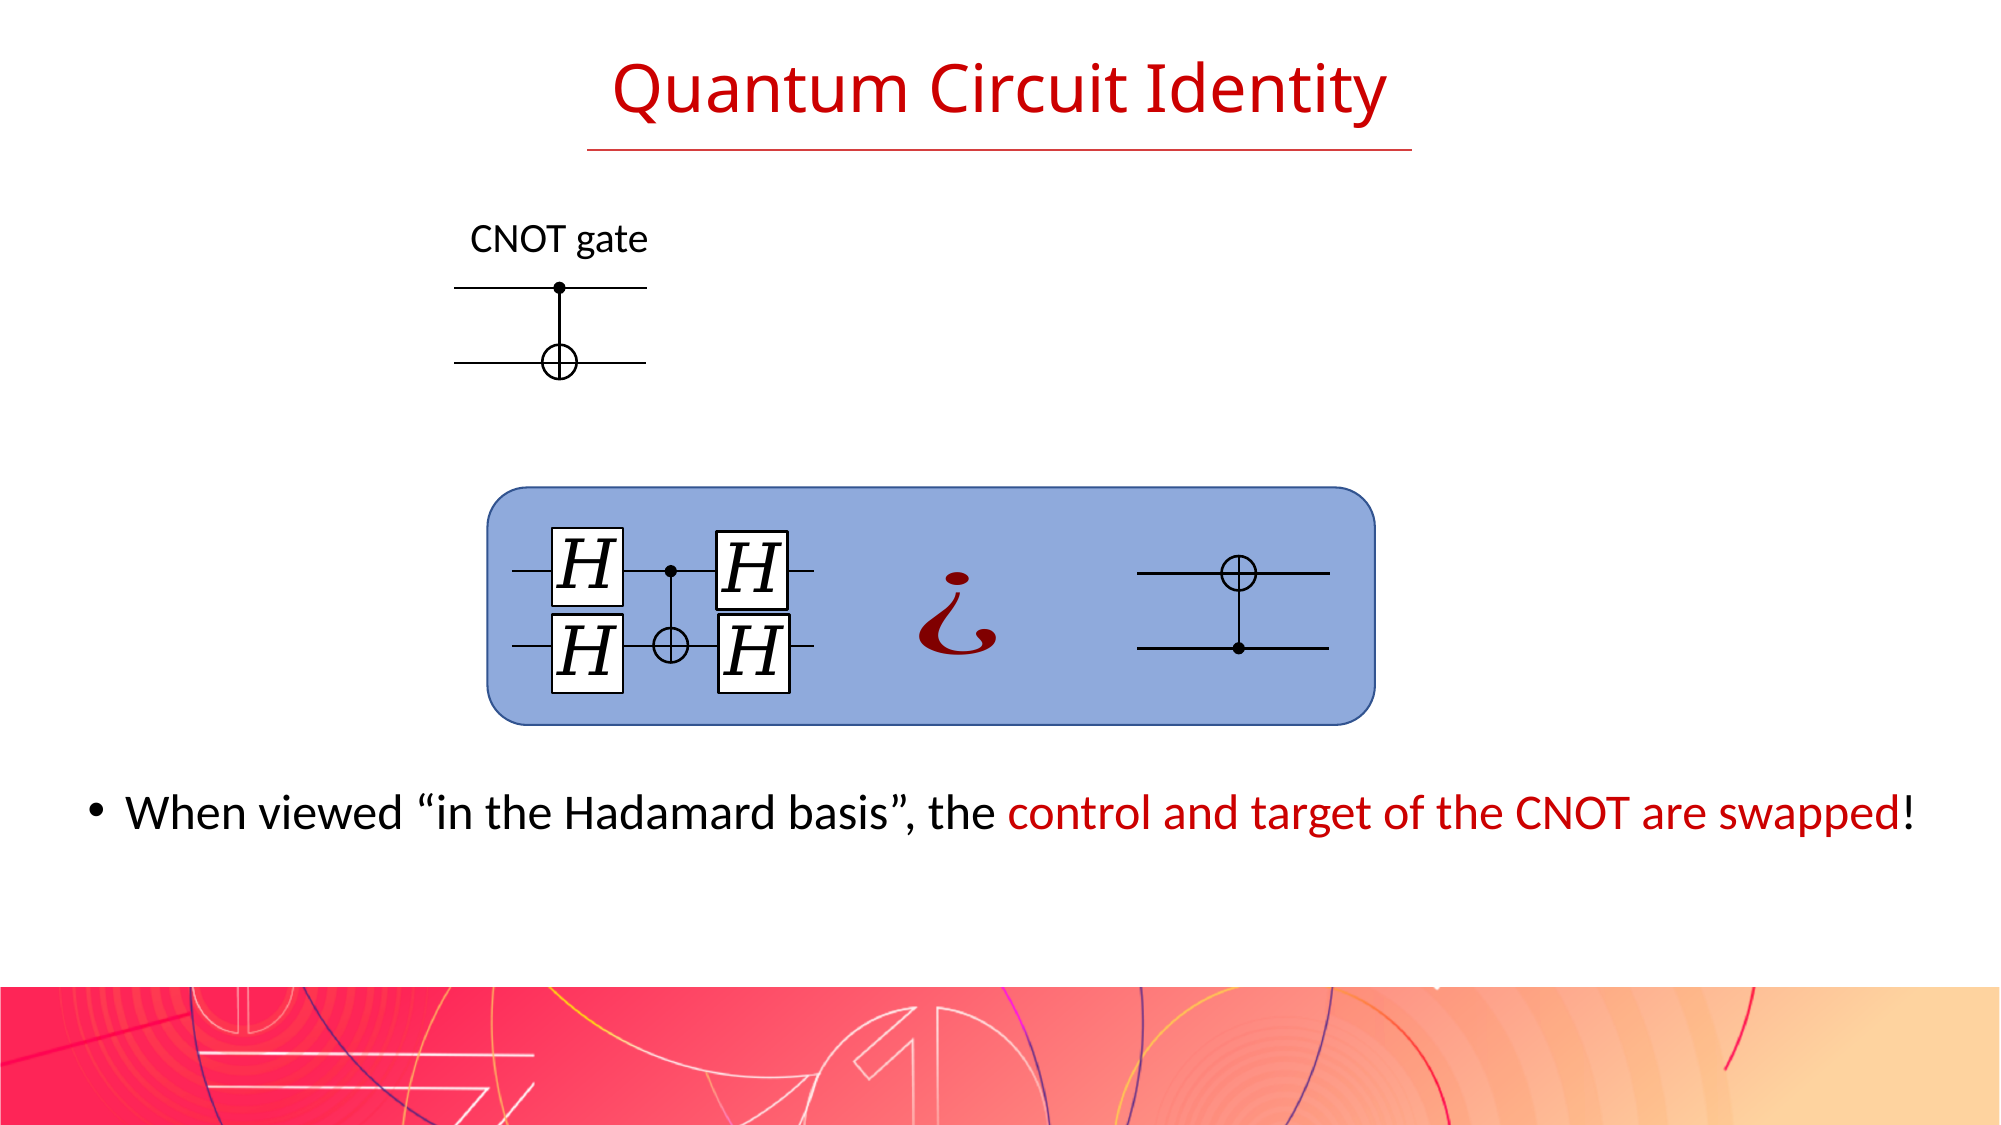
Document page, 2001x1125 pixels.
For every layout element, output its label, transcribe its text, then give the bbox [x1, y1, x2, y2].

text_box [1239, 574, 1257, 592]
picture [0, 987, 2000, 1125]
text_box [541, 363, 578, 381]
text_box When viewed “in the Hadamard basis”, the control and target of the CNOT are swapped! [1663, 759, 1951, 891]
text_box [1220, 554, 1257, 573]
text_box [362, 169, 1663, 950]
text_box [671, 626, 690, 646]
text_box Quantum Circuit Identity [249, 12, 1750, 169]
text_box [541, 343, 559, 362]
text_box [652, 627, 670, 646]
text_box CNOT gate [455, 203, 664, 269]
text_box [652, 647, 689, 664]
text_box [1220, 574, 1238, 592]
text_box When viewed “in the Hadamard basis”, the control and target of the CNOT are swapped! [72, 759, 362, 891]
text_box [560, 343, 578, 362]
